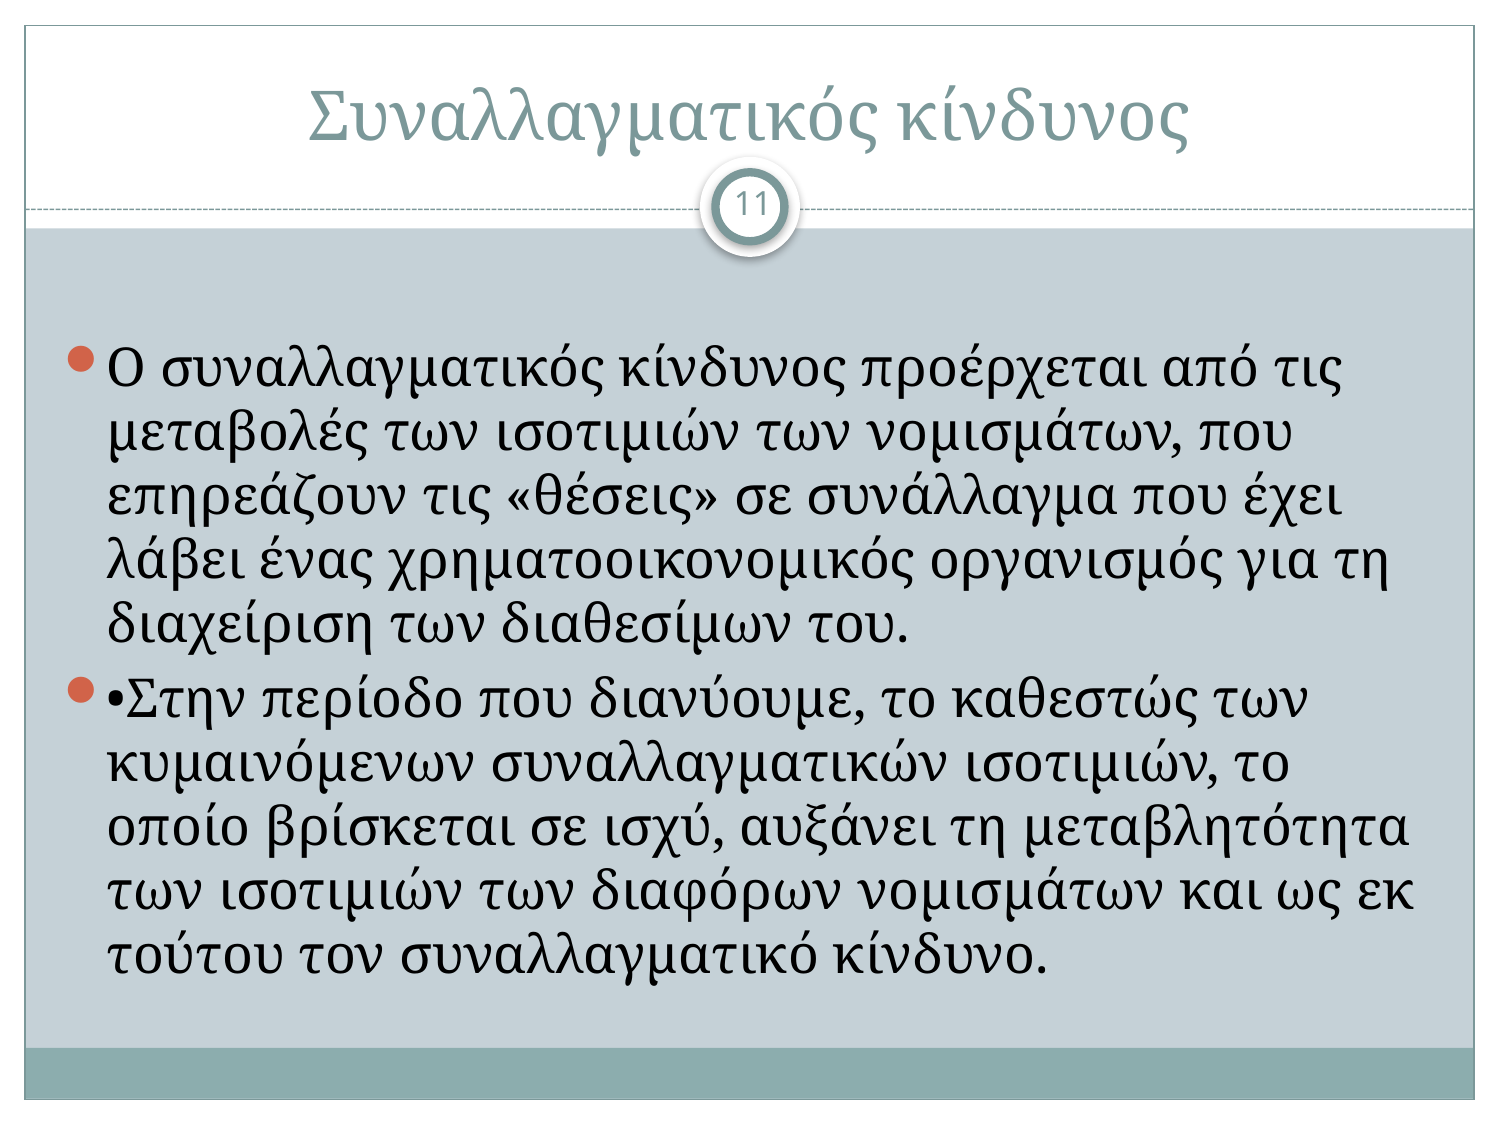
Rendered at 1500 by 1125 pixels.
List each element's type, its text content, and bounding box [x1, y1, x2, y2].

slide_number 11 [715, 168, 791, 241]
title Συναλλαγματικός κίνδυνος [49, 37, 1450, 162]
list Ο συναλλαγματικός κίνδυνος προέρχεται από τις μεταβολές των ισοτιμιών των νομισμάτων, που επηρεάζουν τις «θέσεις» σε συνάλλαγμα που έχει λάβει ένας χρηματοοικονομικός οργανισμός για τη διαχείριση των διαθεσίμων του. •Στην περίοδο που διανύουμε, το καθεστώς των κυμαινόμενων συναλλαγματικών ισοτιμιών, το οποίο βρίσκεται σε ισχύ, αυξάνει τη μεταβλητότητα των ισοτιμιών των διαφόρων νομισμάτων και ως εκ τούτου τον συναλλαγματικό κίνδυνο. [49, 250, 1445, 1001]
